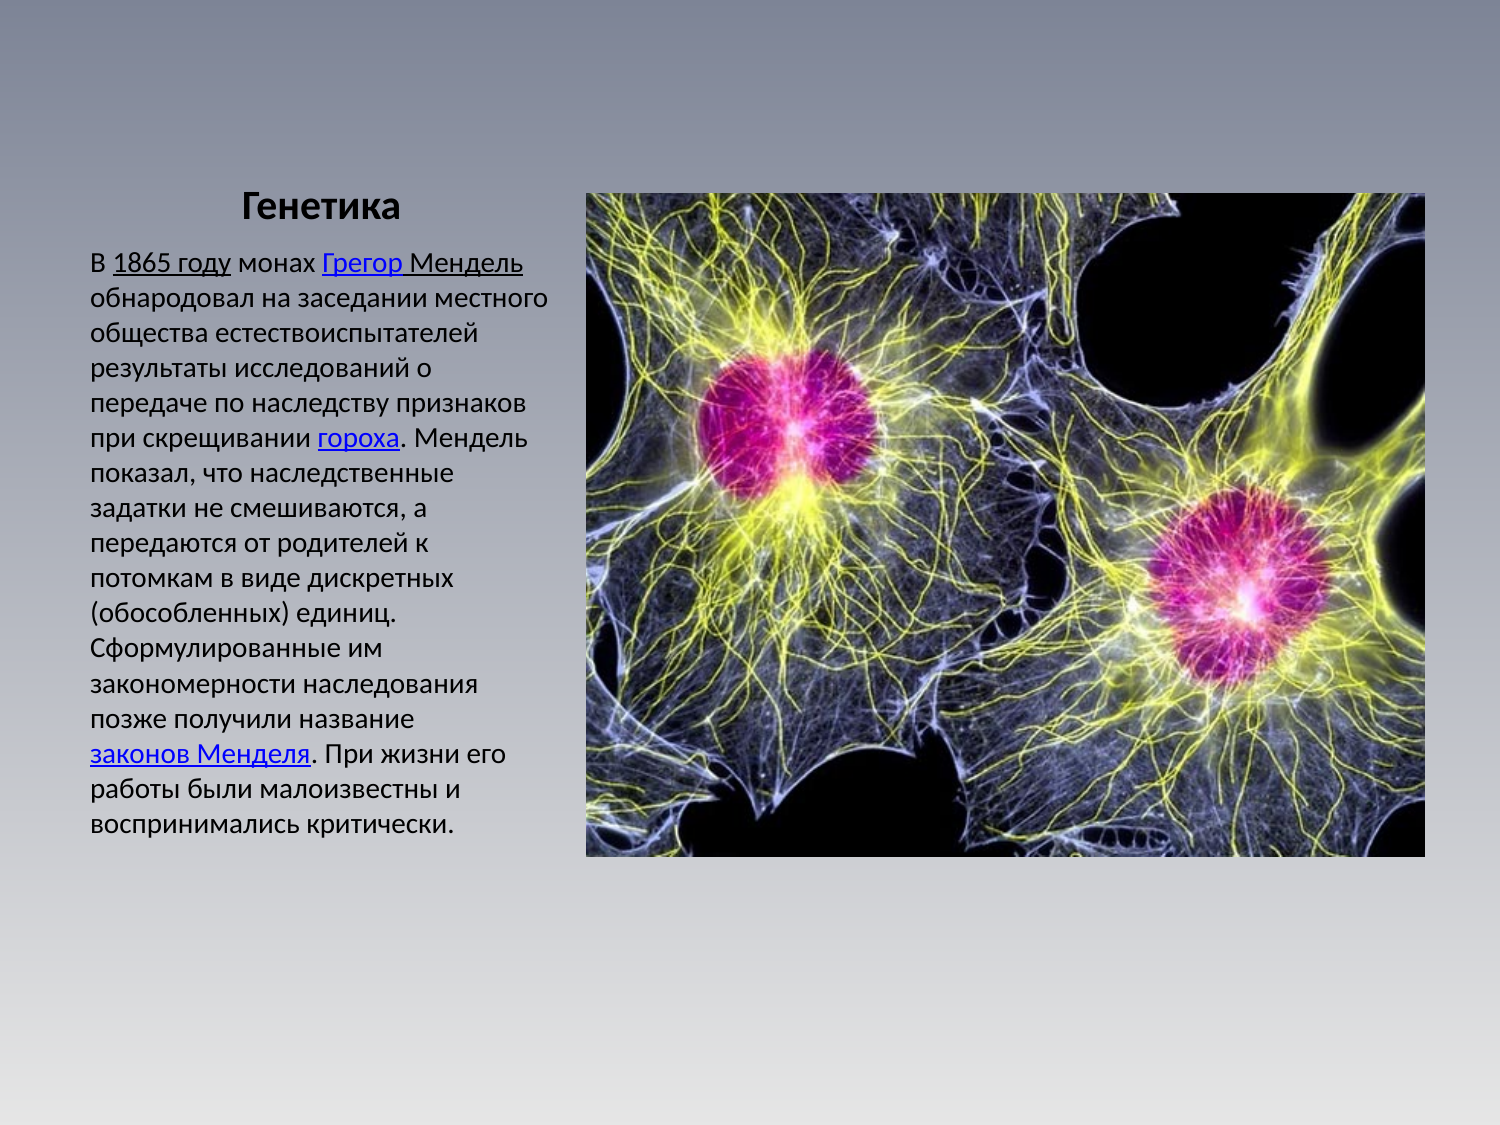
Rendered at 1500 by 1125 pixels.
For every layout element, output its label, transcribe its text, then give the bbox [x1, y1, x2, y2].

title Генетика [75, 44, 569, 235]
list В 1865 году монах Грегор Мендель обнародовал на заседании местного общества естествоиспытателей результаты исследований о передаче по наследству признаков при скрещивании гороха. Мендель показал, что наследственные задатки не смешиваются, а передаются от родителей к потомкам в виде дискретных (обособленных) единиц. Сформулированные им закономерности наследования позже получили название законов Менделя. При жизни его работы были малоизвестны и воспринимались критически. [75, 235, 569, 1005]
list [586, 192, 1426, 857]
